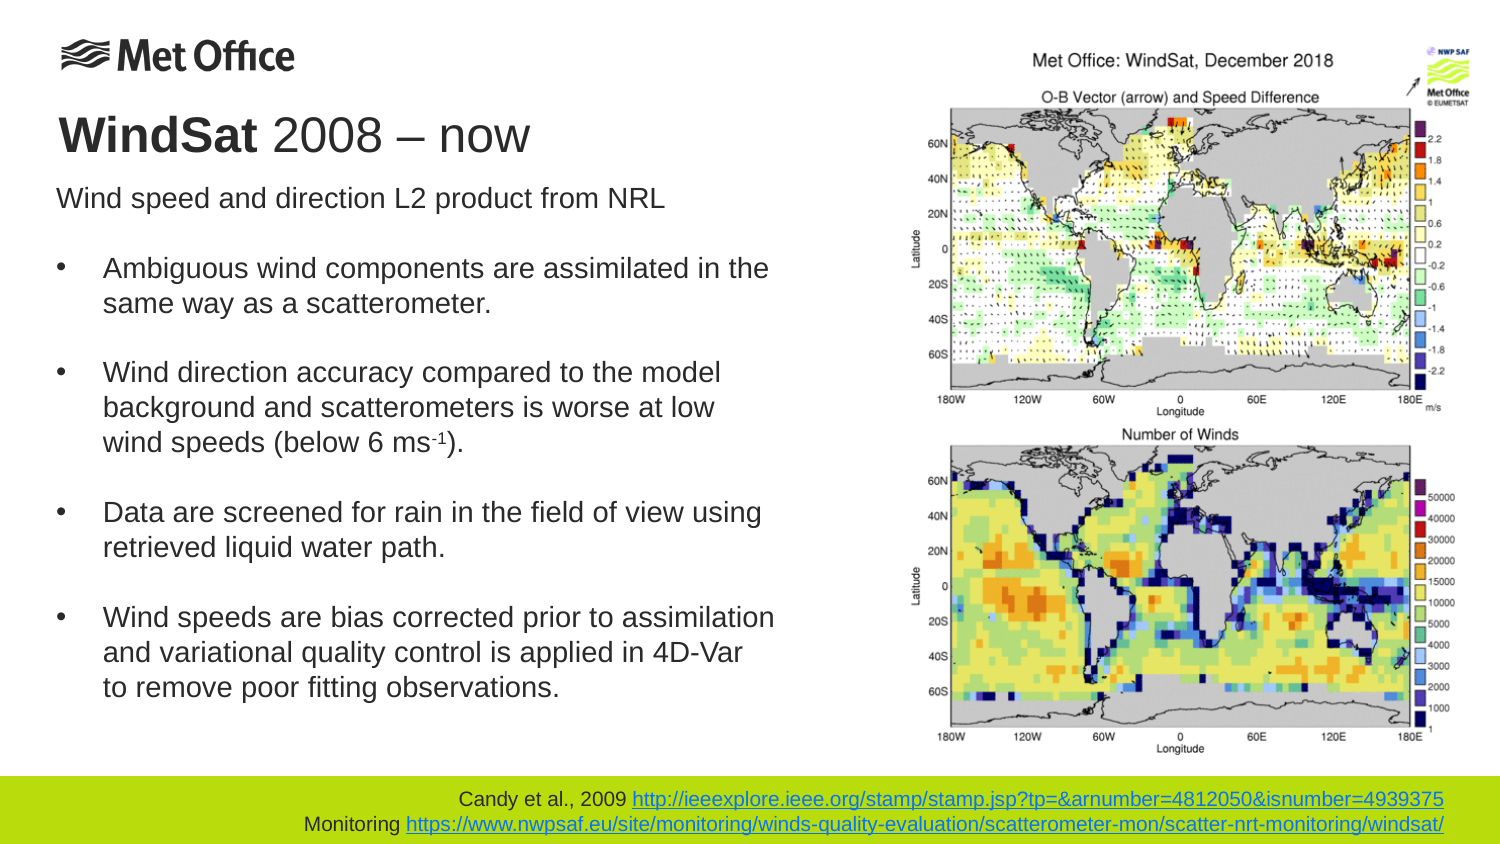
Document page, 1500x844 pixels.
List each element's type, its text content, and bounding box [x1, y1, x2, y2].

picture [911, 46, 1470, 756]
text_box Candy et al., 2009 http://ieeexplore.ieee.org/stamp/stamp.jsp?tp=&arnumber=4812050&isnumber=4939375 Monitoring https://www.nwpsaf.eu/site/monitoring/winds-quality-evaluation/scatterometer-mon/scatter-nrt-monitoring/windsat/ [41, 778, 1459, 843]
picture [30, 8, 326, 102]
text_box WindSat 2008 – now [43, 65, 546, 171]
text_box Wind speed and direction L2 product from NRL Ambiguous wind components are assimilated in the same way as a scatterometer. Wind direction accuracy compared to the model background and scatterometers is worse at low wind speeds (below 6 ms-1). Data are screened for rain in the field of view using retrieved liquid water path. Wind speeds are bias corrected prior to assimilation and variational quality control is applied in 4D-Var to remove poor fitting observations. [41, 171, 792, 711]
